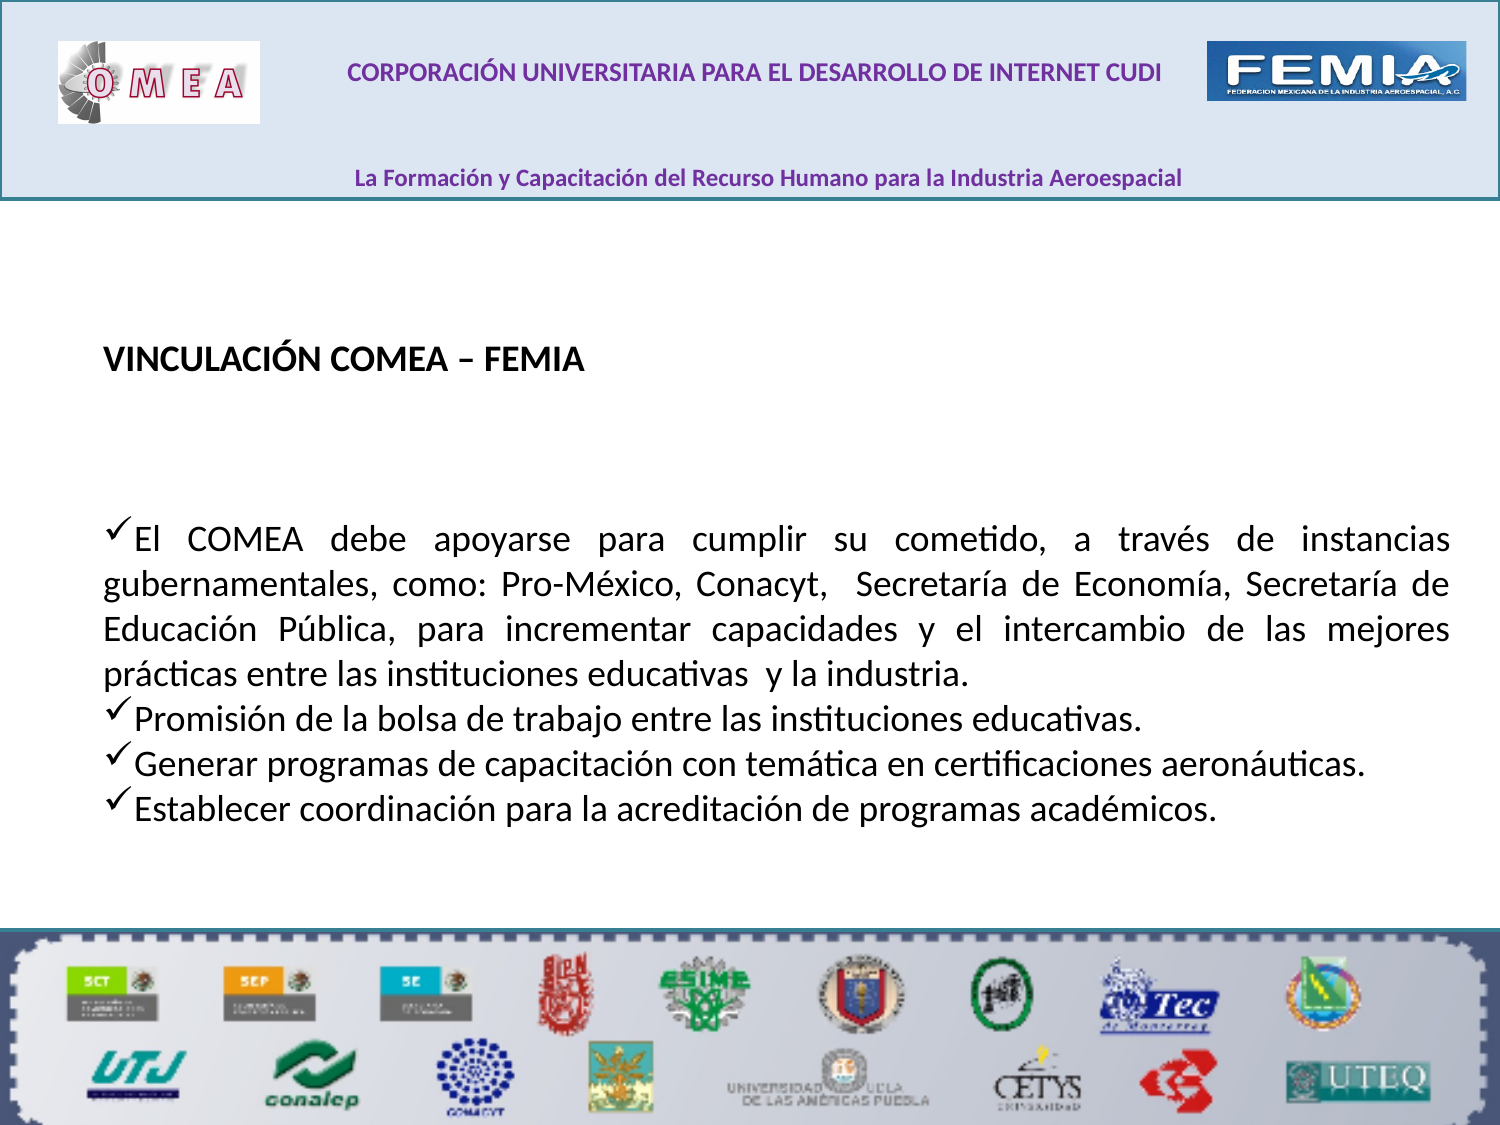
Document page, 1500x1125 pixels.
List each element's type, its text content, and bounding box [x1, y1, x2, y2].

text_box La Formación y Capacitación del Recurso Humano para la Industria Aeroespacial [339, 153, 1205, 199]
picture [0, 931, 1500, 1125]
text_box VINCULACIÓN COMEA – FEMIA El COMEA debe apoyarse para cumplir su cometido, a través de instancias gubernamentales, como: Pro-México, Conacyt, Secretaría de Economía, Secretaría de Educación Pública, para incrementar capacidades y el intercambio de las mejores prácticas entre las instituciones educativas y la industria. Promisión de la bolsa de trabajo entre las instituciones educativas. Generar programas de capacitación con temática en certificaciones aeronáuticas. Establecer coordinación para la acreditación de programas académicos. [88, 326, 1467, 926]
picture [1206, 41, 1467, 101]
picture [58, 41, 260, 124]
text_box CORPORACIÓN UNIVERSITARIA PARA EL DESARROLLO DE INTERNET CUDI [332, 46, 1201, 95]
text_box [0, 0, 1500, 201]
